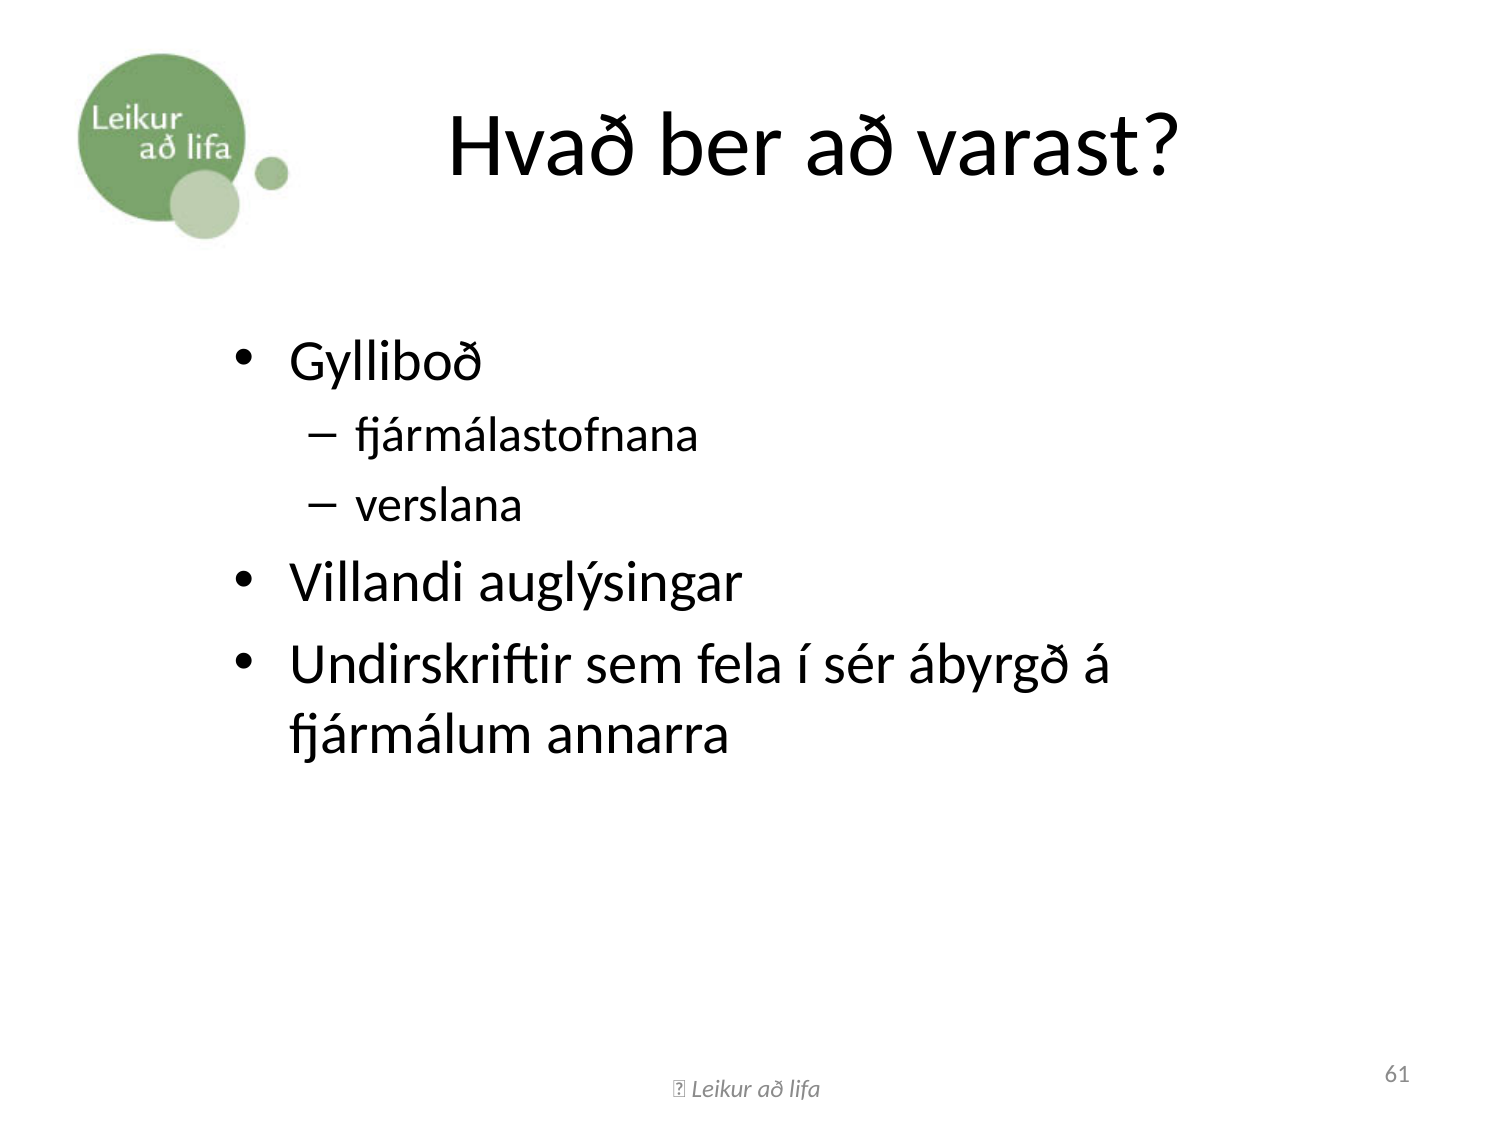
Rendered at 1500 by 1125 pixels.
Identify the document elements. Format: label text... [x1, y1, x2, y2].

list Gylliboð fjármálastofnana verslana Villandi auglýsingar Undirskriftir sem fela í sér ábyrgð á fjármálum annarra [218, 314, 1248, 1006]
footer  Leikur að lifa [512, 1042, 988, 1103]
picture [0, 0, 443, 443]
title Hvað ber að varast? [206, 44, 1426, 233]
slide_number 61 [1074, 1042, 1425, 1103]
